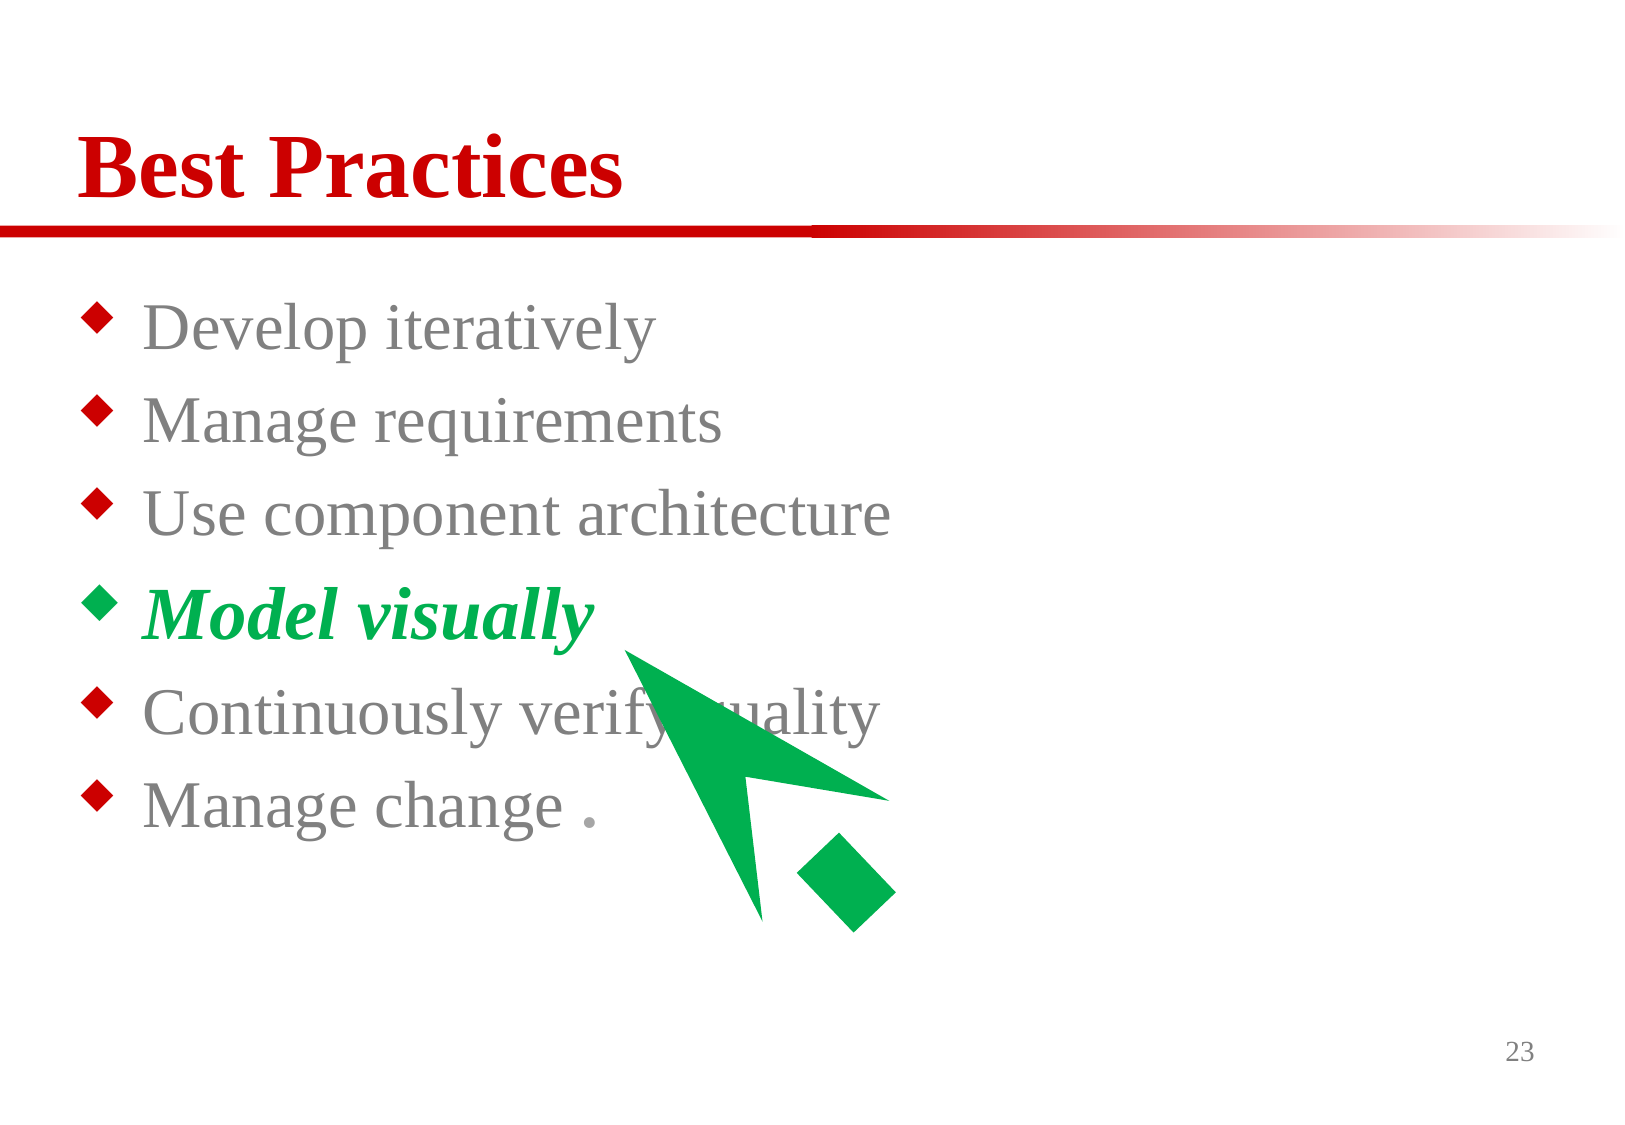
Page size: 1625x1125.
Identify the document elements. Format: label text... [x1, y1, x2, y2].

text_box Develop iteratively Manage requirements Use component architecture Model visually Continuously verify quality Manage change . [62, 274, 1550, 1088]
title Best Practices [62, 43, 1551, 226]
text_box [624, 649, 644, 670]
